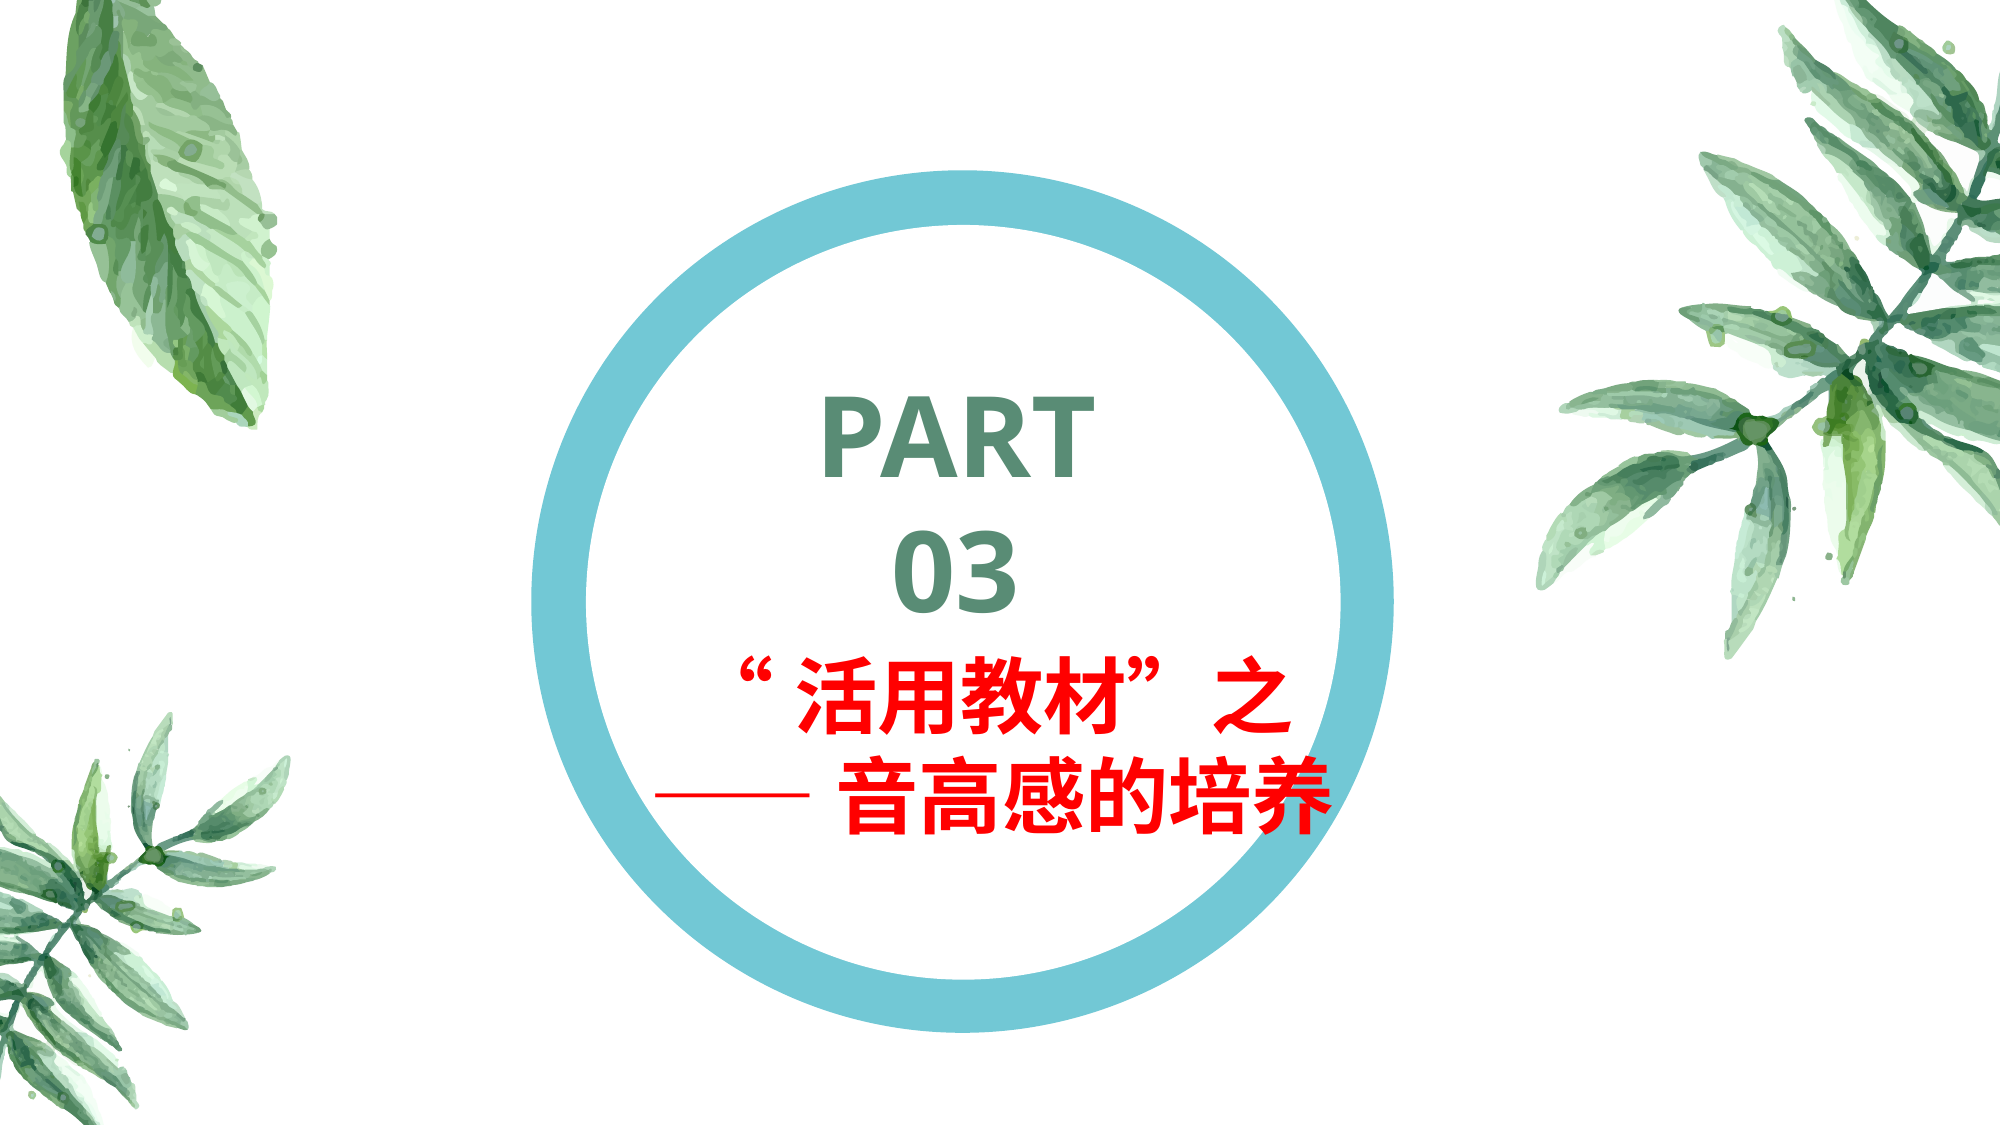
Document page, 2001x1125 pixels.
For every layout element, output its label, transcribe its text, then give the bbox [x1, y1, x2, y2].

text_box [530, 169, 1395, 1034]
text_box “活用教材”之 ——音高感的培养 [612, 636, 1372, 852]
text_box [584, 223, 1342, 743]
text_box PART 03 [785, 357, 1127, 636]
text_box [678, 852, 1248, 981]
picture [0, 712, 291, 1125]
picture [1535, 0, 2000, 660]
picture [59, 0, 278, 430]
